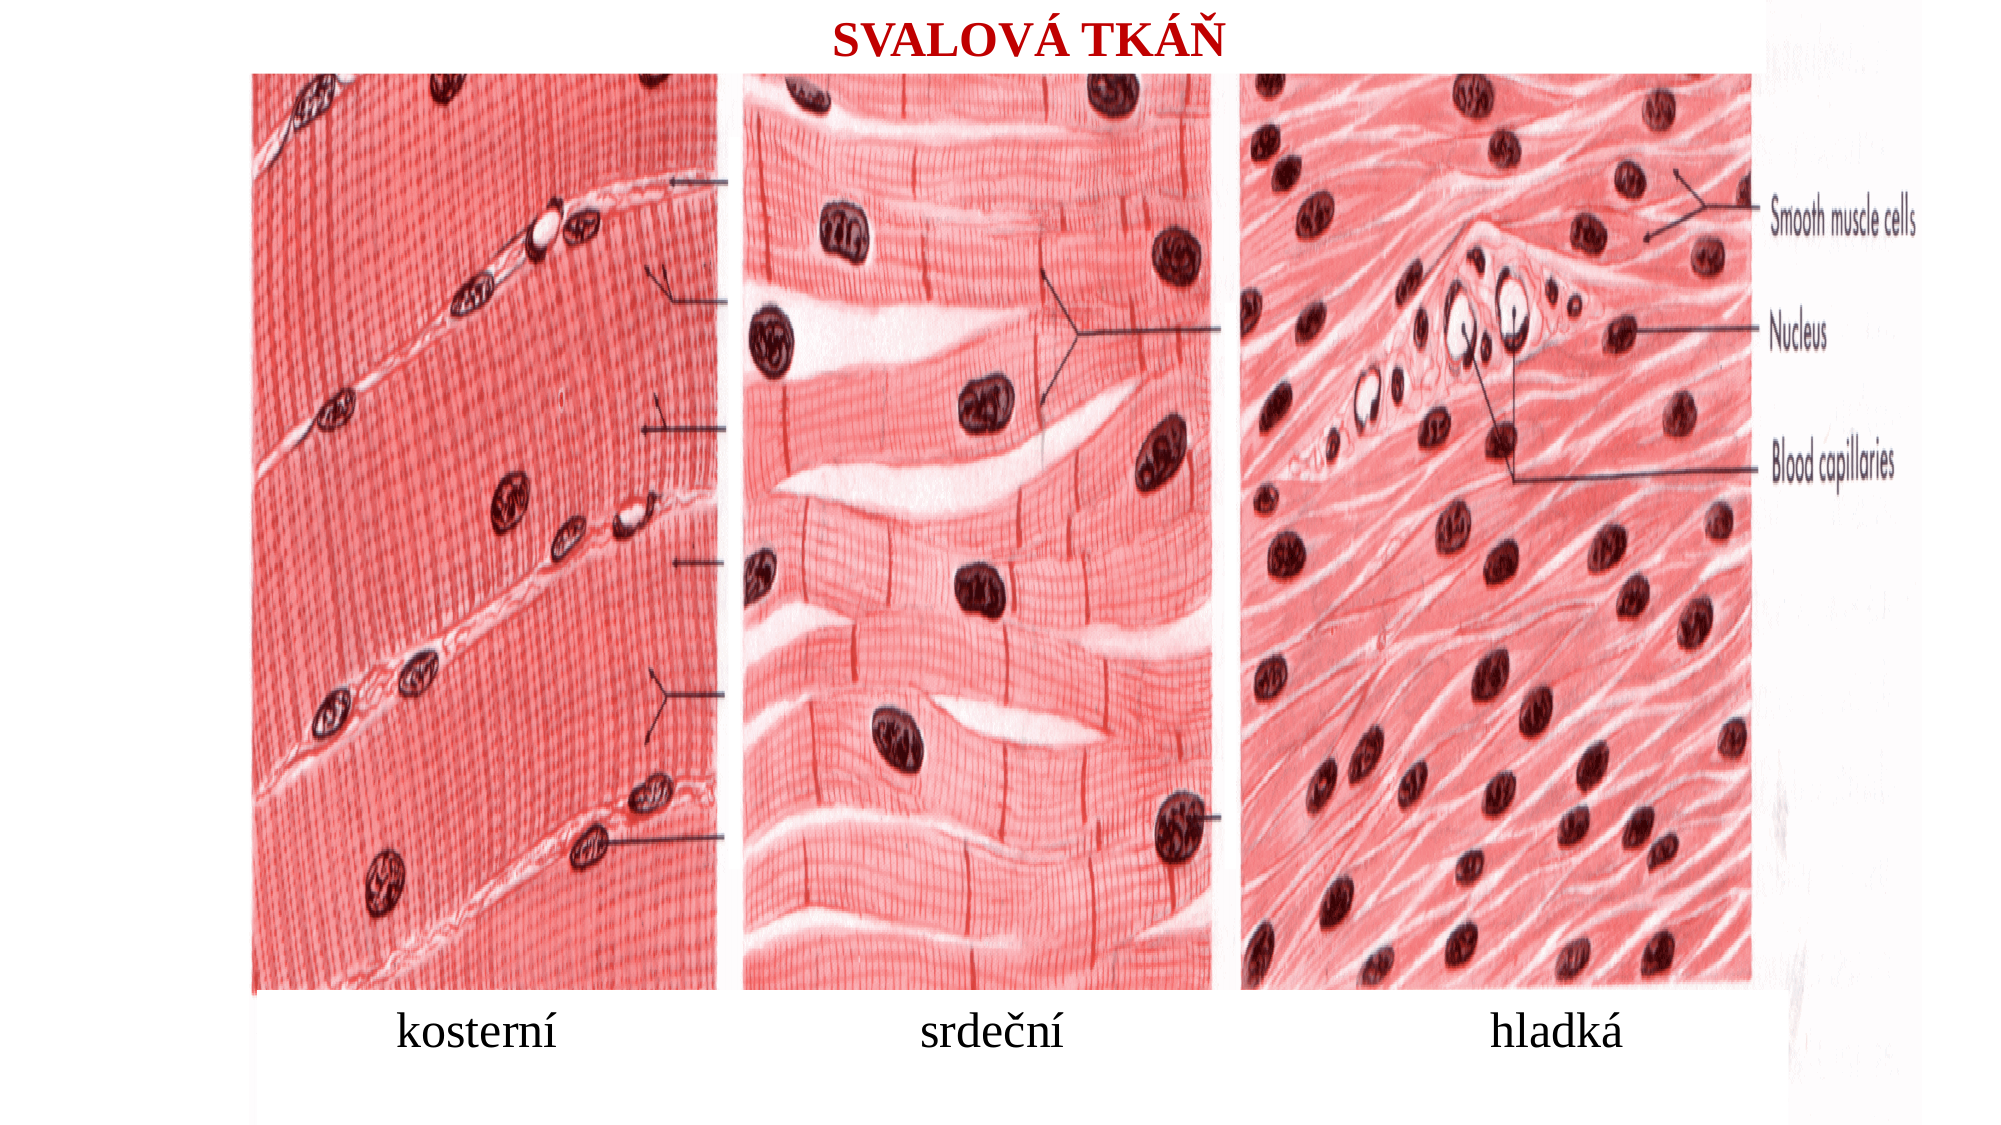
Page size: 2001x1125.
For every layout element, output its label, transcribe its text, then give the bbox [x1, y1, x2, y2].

picture [249, 0, 1922, 1125]
text_box SVALOVÁ TKÁŇ [242, 0, 249, 74]
